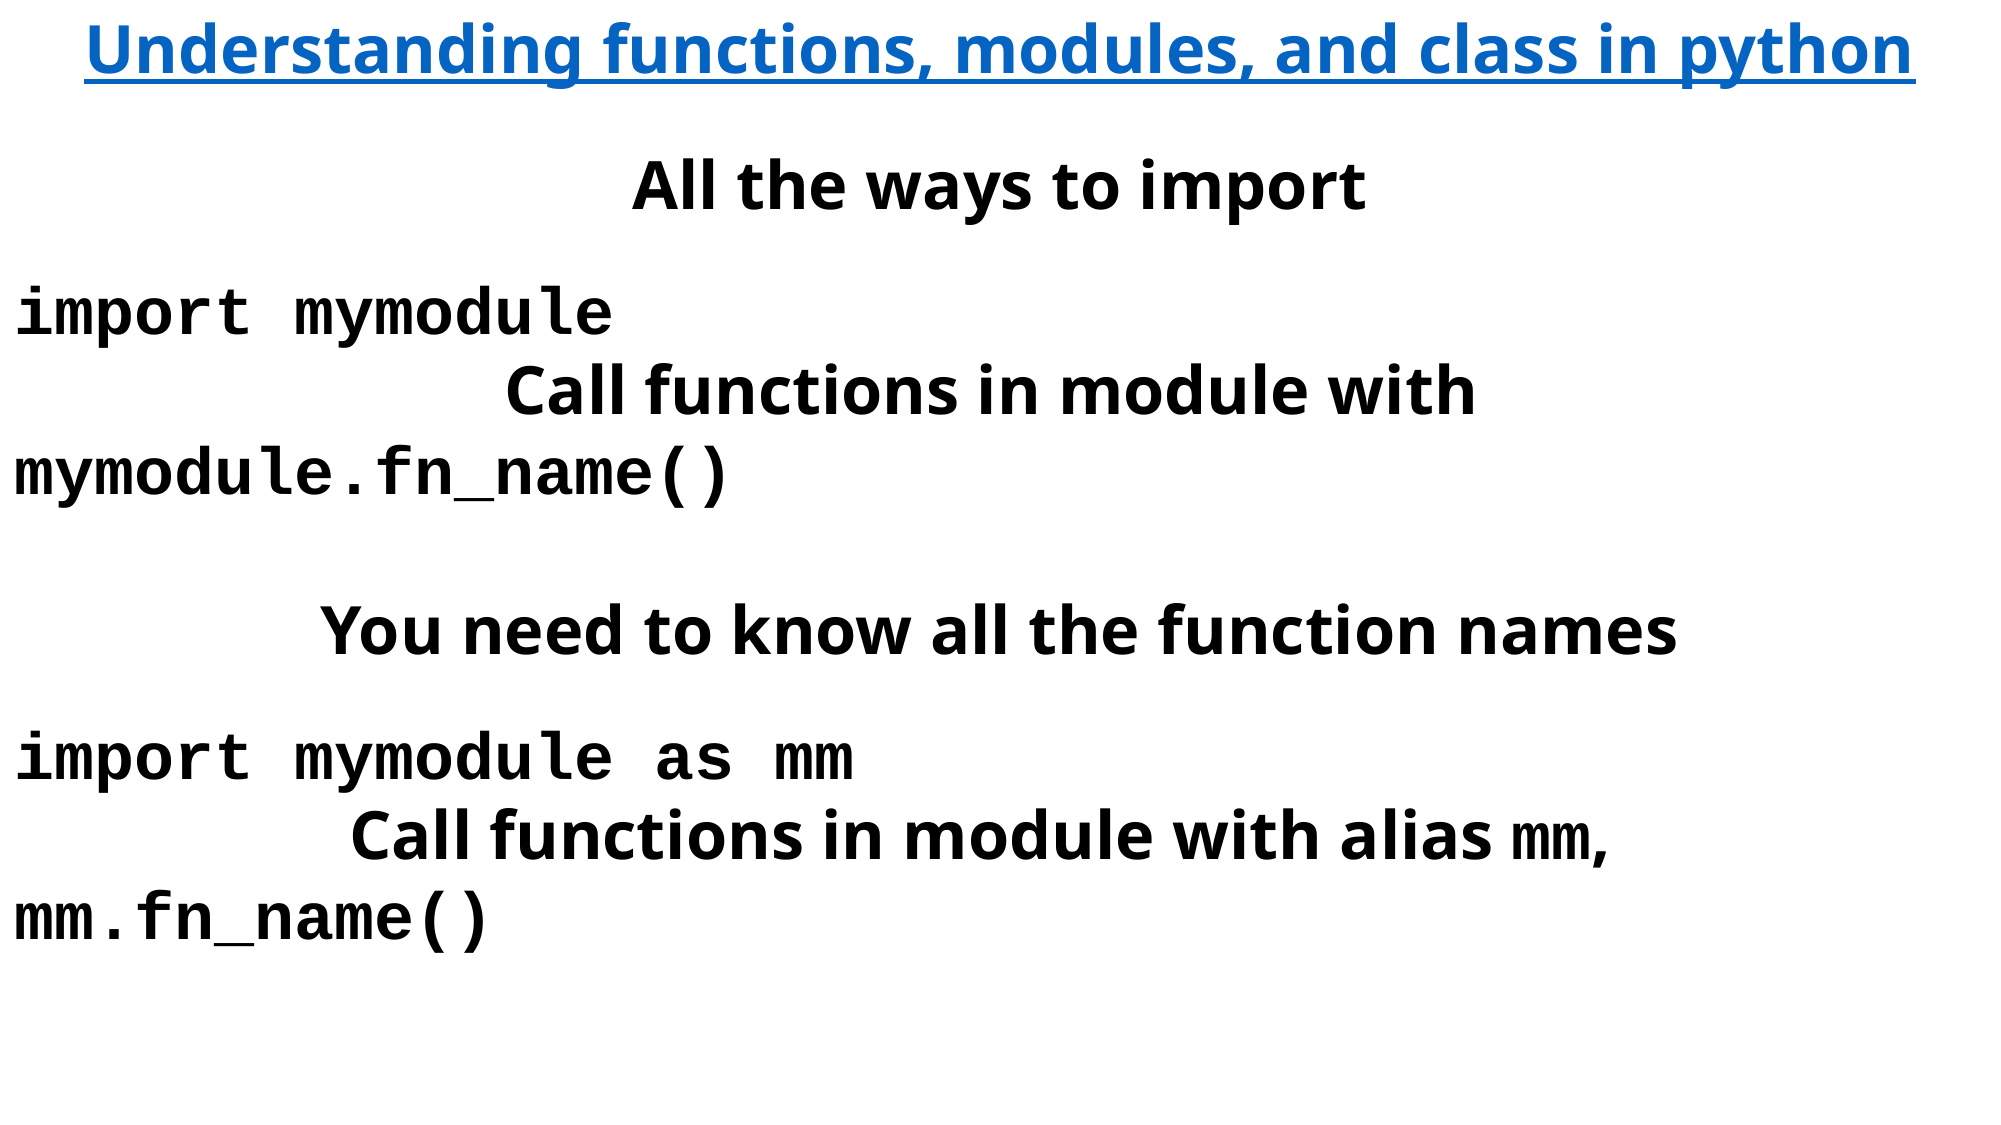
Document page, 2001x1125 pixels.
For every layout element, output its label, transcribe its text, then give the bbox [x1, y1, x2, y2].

text_box Understanding functions, modules, and class in python All the ways to import import mymodule Call functions in module with mymodule.fn_name() You need to know all the function names import mymodule as mm Call functions in module with alias mm, mm.fn_name() [0, 0, 2000, 961]
